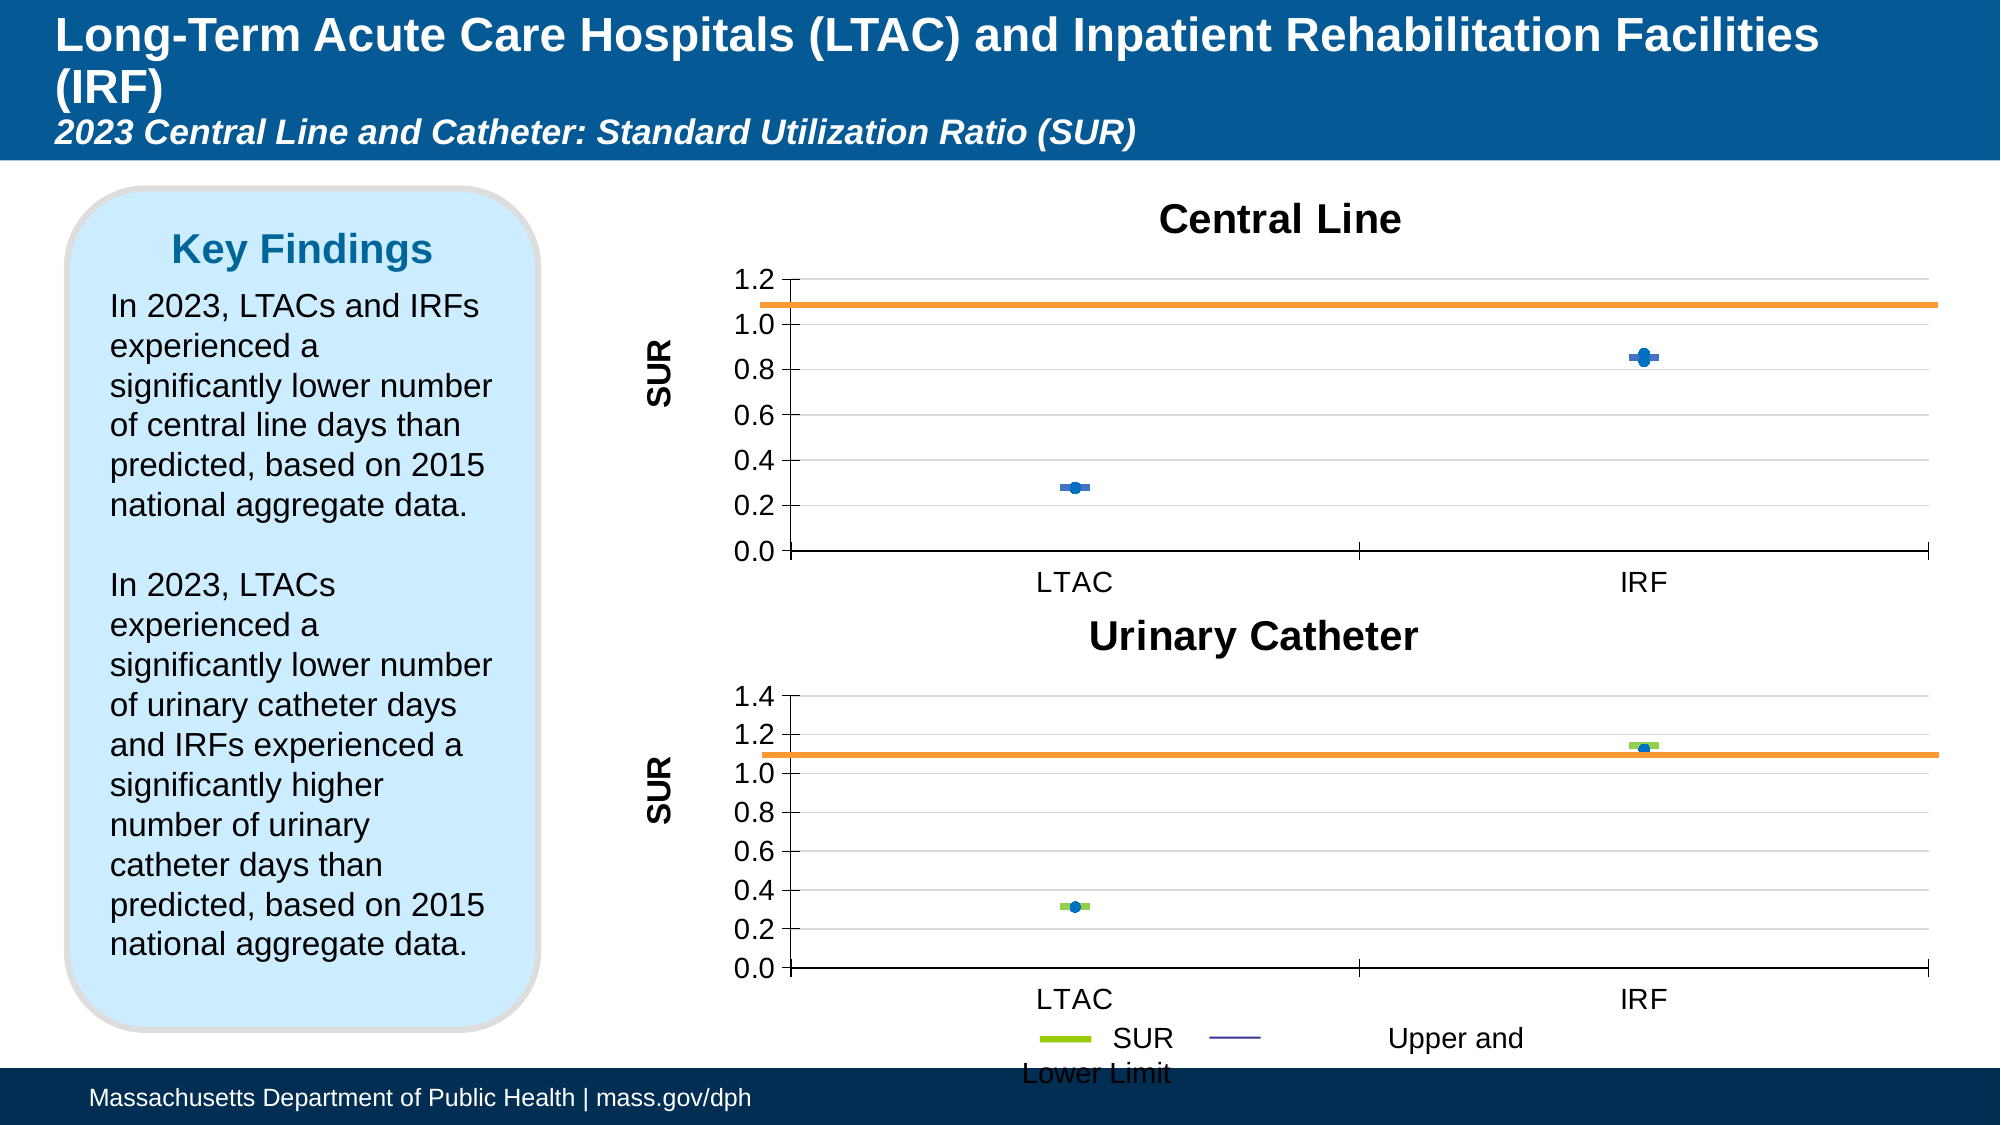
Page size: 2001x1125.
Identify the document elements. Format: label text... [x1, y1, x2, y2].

chart [624, 165, 1956, 1025]
text_box SUR Upper and Lower Limit [1006, 1025, 1617, 1097]
text_box Key Findings In 2023, LTACs and IRFs experienced a significantly lower number of central line days than predicted, based on 2015 national aggregate data. In 2023, LTACs experienced a significantly lower number of urinary catheter days and IRFs experienced a significantly higher number of urinary catheter days than predicted, based on 2015 national aggregate data. [67, 188, 539, 1030]
title Long-Term Acute Care Hospitals (LTAC) and Inpatient Rehabilitation Facilities (IRF) 2023 Central Line and Catheter: Standard Utilization Ratio (SUR) [39, 9, 1960, 153]
